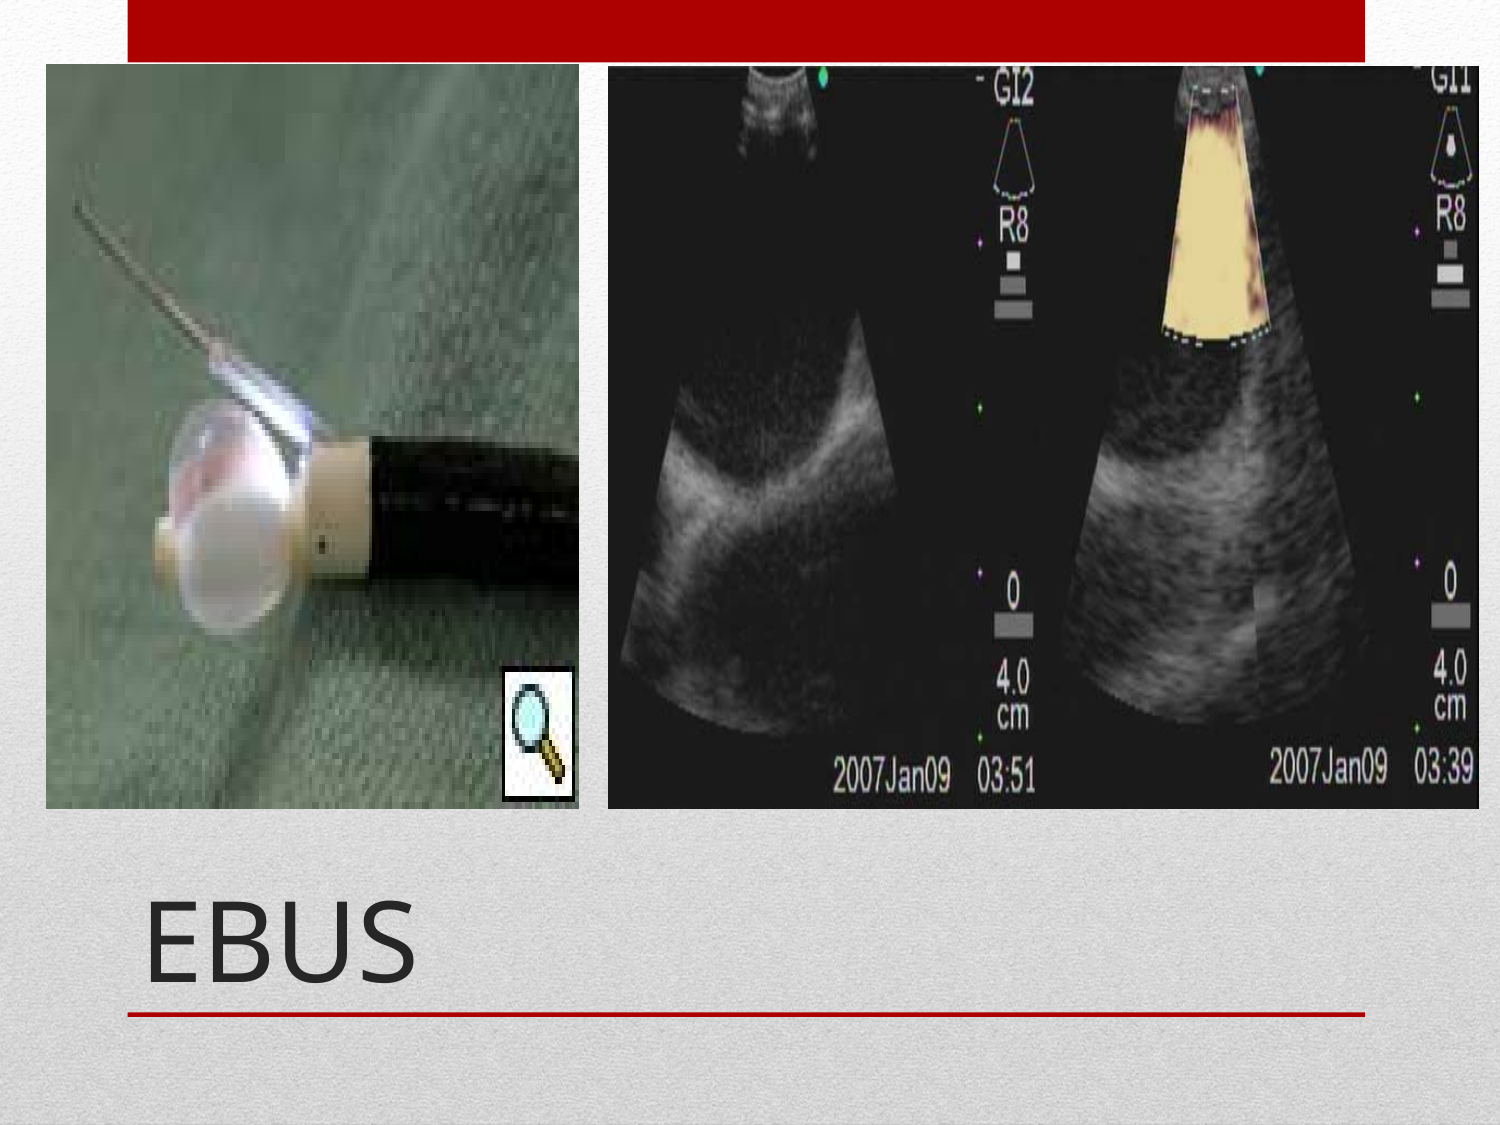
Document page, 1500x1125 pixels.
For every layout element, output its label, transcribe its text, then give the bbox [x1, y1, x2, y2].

picture [607, 65, 1480, 810]
title EBUS [125, 750, 1365, 1013]
picture [45, 63, 579, 810]
